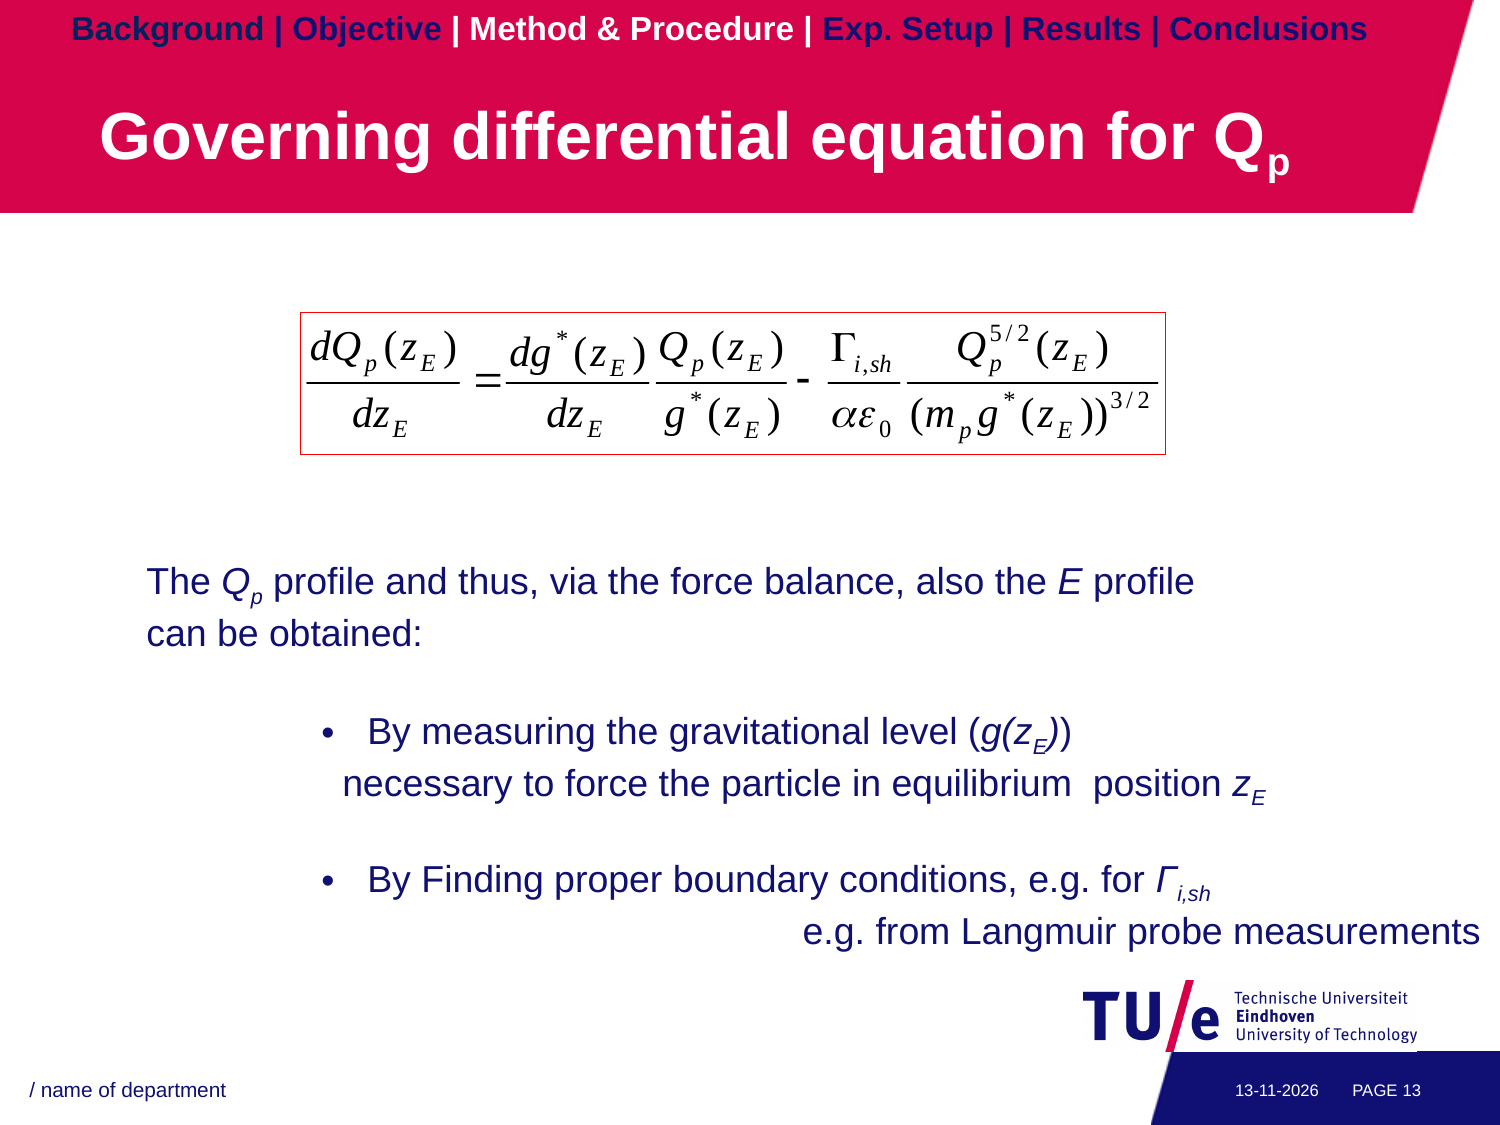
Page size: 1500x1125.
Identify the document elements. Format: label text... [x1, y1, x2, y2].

text_box e.g. from Langmuir probe measurements [787, 899, 1496, 960]
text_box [299, 312, 1166, 455]
slide_number PAGE 12 [1352, 1073, 1453, 1106]
text_box The Qp profile and thus, via the force balance, also the E profile can be obtained: [131, 549, 1221, 661]
text_box Background | Objective | Method & Procedure | Exp. Setup | Results | Conclusions [56, 0, 1384, 55]
picture [1083, 980, 1500, 1125]
text_box By measuring the gravitational level (g(zE)) necessary to force the particle in equilibrium position zE By Finding proper boundary conditions, e.g. for Γi,sh [306, 699, 1281, 914]
footer / name of department [29, 1073, 620, 1106]
title Governing differential equation for Qp [99, 62, 1417, 214]
picture [0, 1, 1474, 213]
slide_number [1234, 1073, 1342, 1106]
